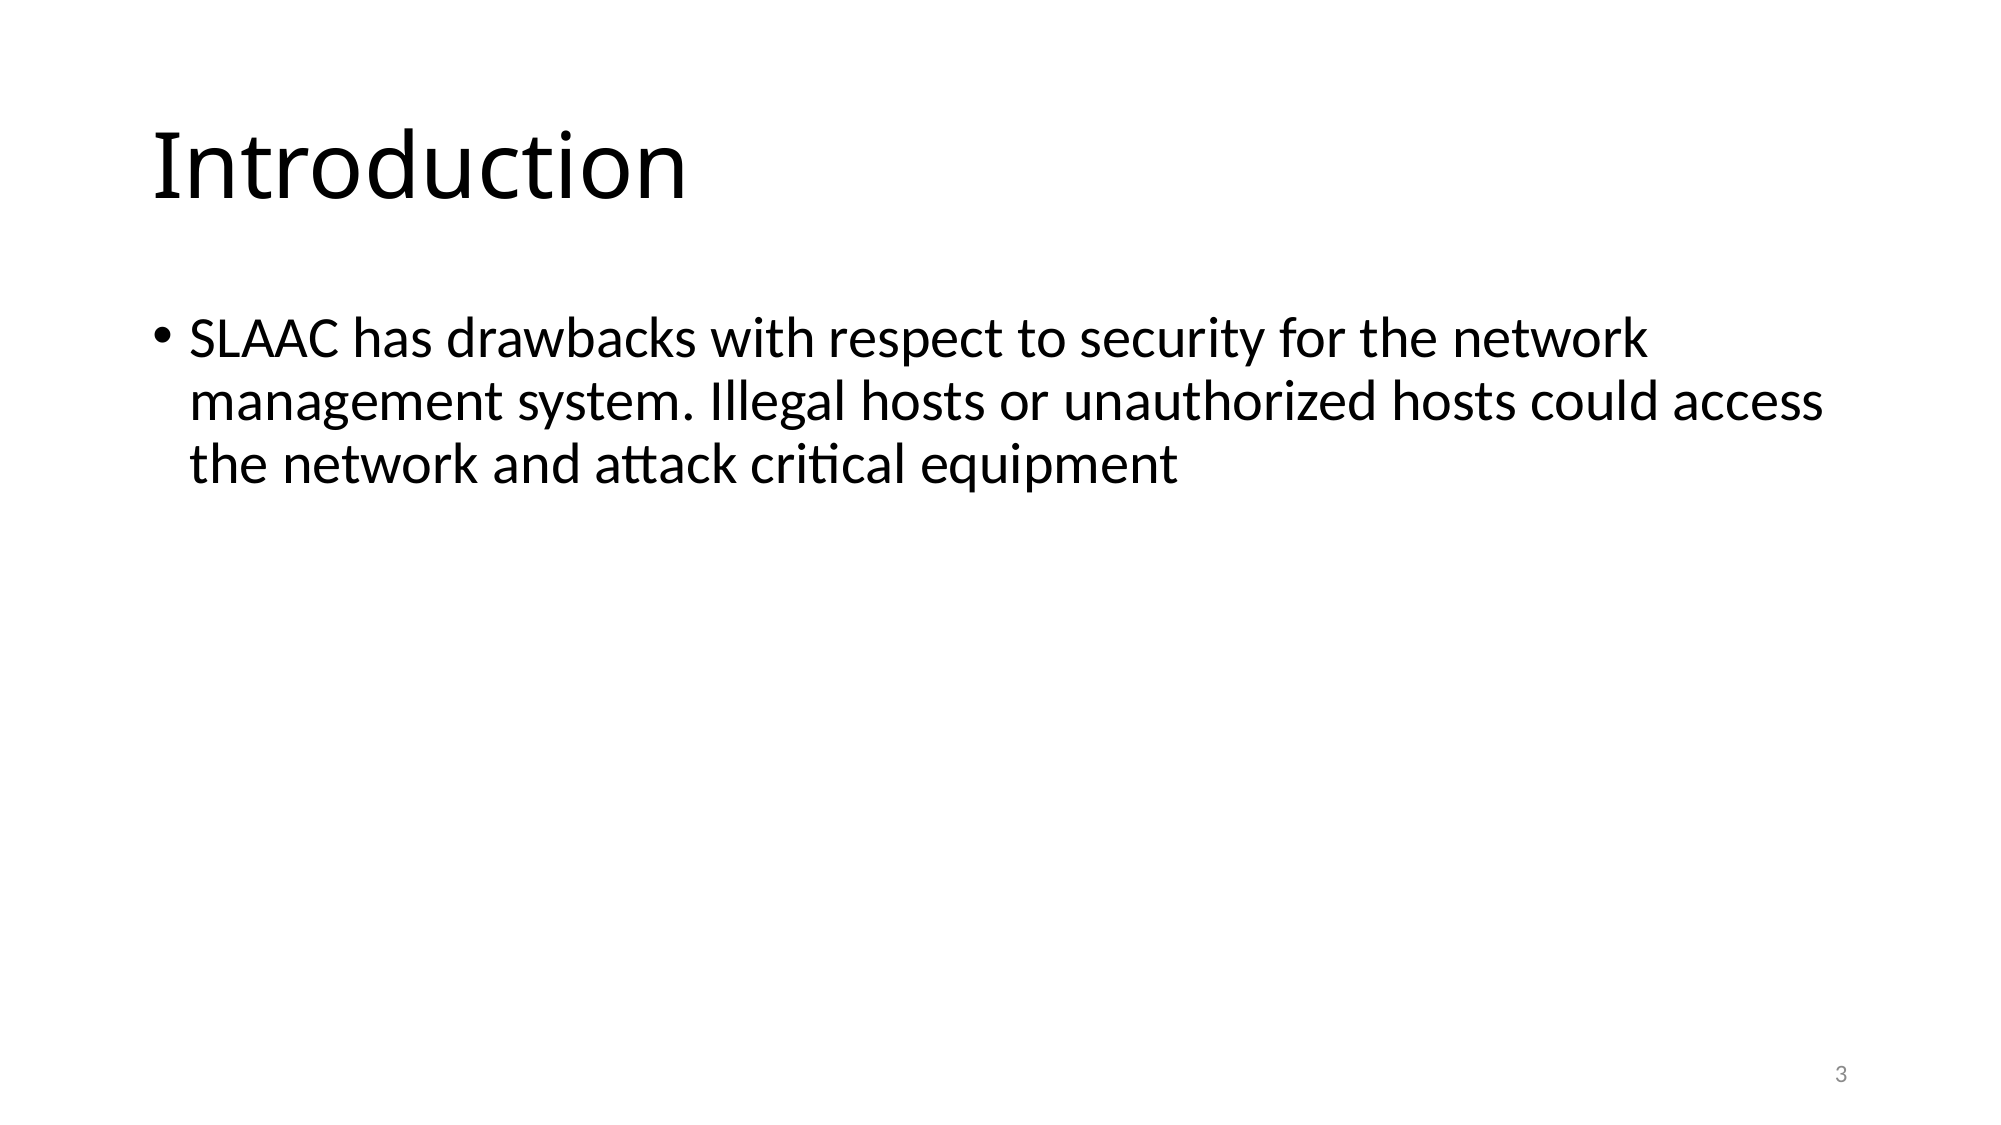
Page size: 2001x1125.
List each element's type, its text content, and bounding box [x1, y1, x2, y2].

slide_number 3 [1412, 1042, 1863, 1103]
title Introduction [137, 59, 1863, 278]
list SLAAC has drawbacks with respect to security for the network management system. Illegal hosts or unauthorized hosts could access the network and attack critical equipment [137, 299, 1863, 1014]
